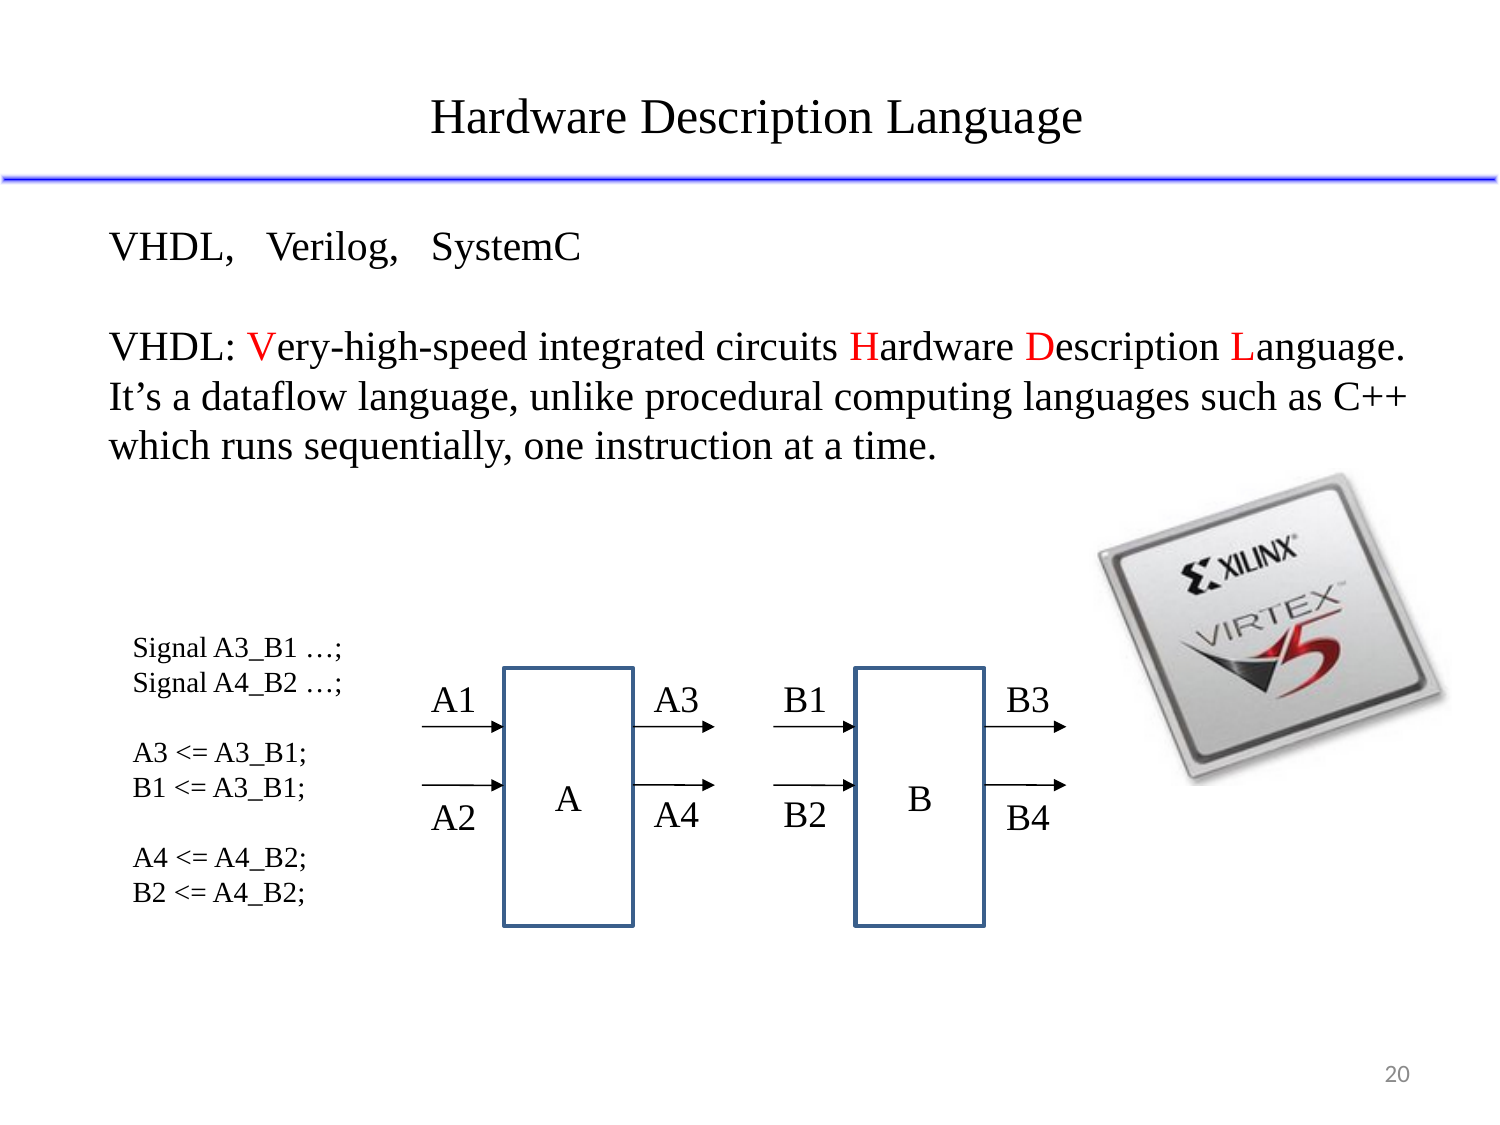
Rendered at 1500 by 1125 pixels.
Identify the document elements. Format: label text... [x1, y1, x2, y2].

text_box A1 [416, 667, 492, 728]
text_box A [502, 666, 635, 928]
text_box A2 [416, 785, 492, 845]
text_box Hardware Description Language [415, 76, 1099, 152]
text_box B3 [991, 667, 1065, 726]
text_box Signal A3_B1 …; Signal A4_B2 …; A3 <= A3_B1; B1 <= A3_B1; A4 <= A4_B2; B2 <= A4_B2; [117, 621, 358, 951]
text_box B [853, 666, 986, 928]
text_box A3 [638, 667, 715, 726]
text_box VHDL, Verilog, SystemC VHDL: Very-high-speed integrated circuits Hardware Description Language. It’s a dataflow language, unlike procedural computing languages such as C++ which runs sequentially, one instruction at a time. [93, 210, 1430, 476]
text_box A4 [638, 791, 715, 843]
slide_number 20 [1074, 1042, 1425, 1103]
text_box B2 [768, 783, 843, 843]
text_box [0, 172, 1500, 185]
text_box B1 [768, 667, 843, 728]
text_box B4 [991, 792, 1065, 845]
picture [1089, 468, 1453, 786]
